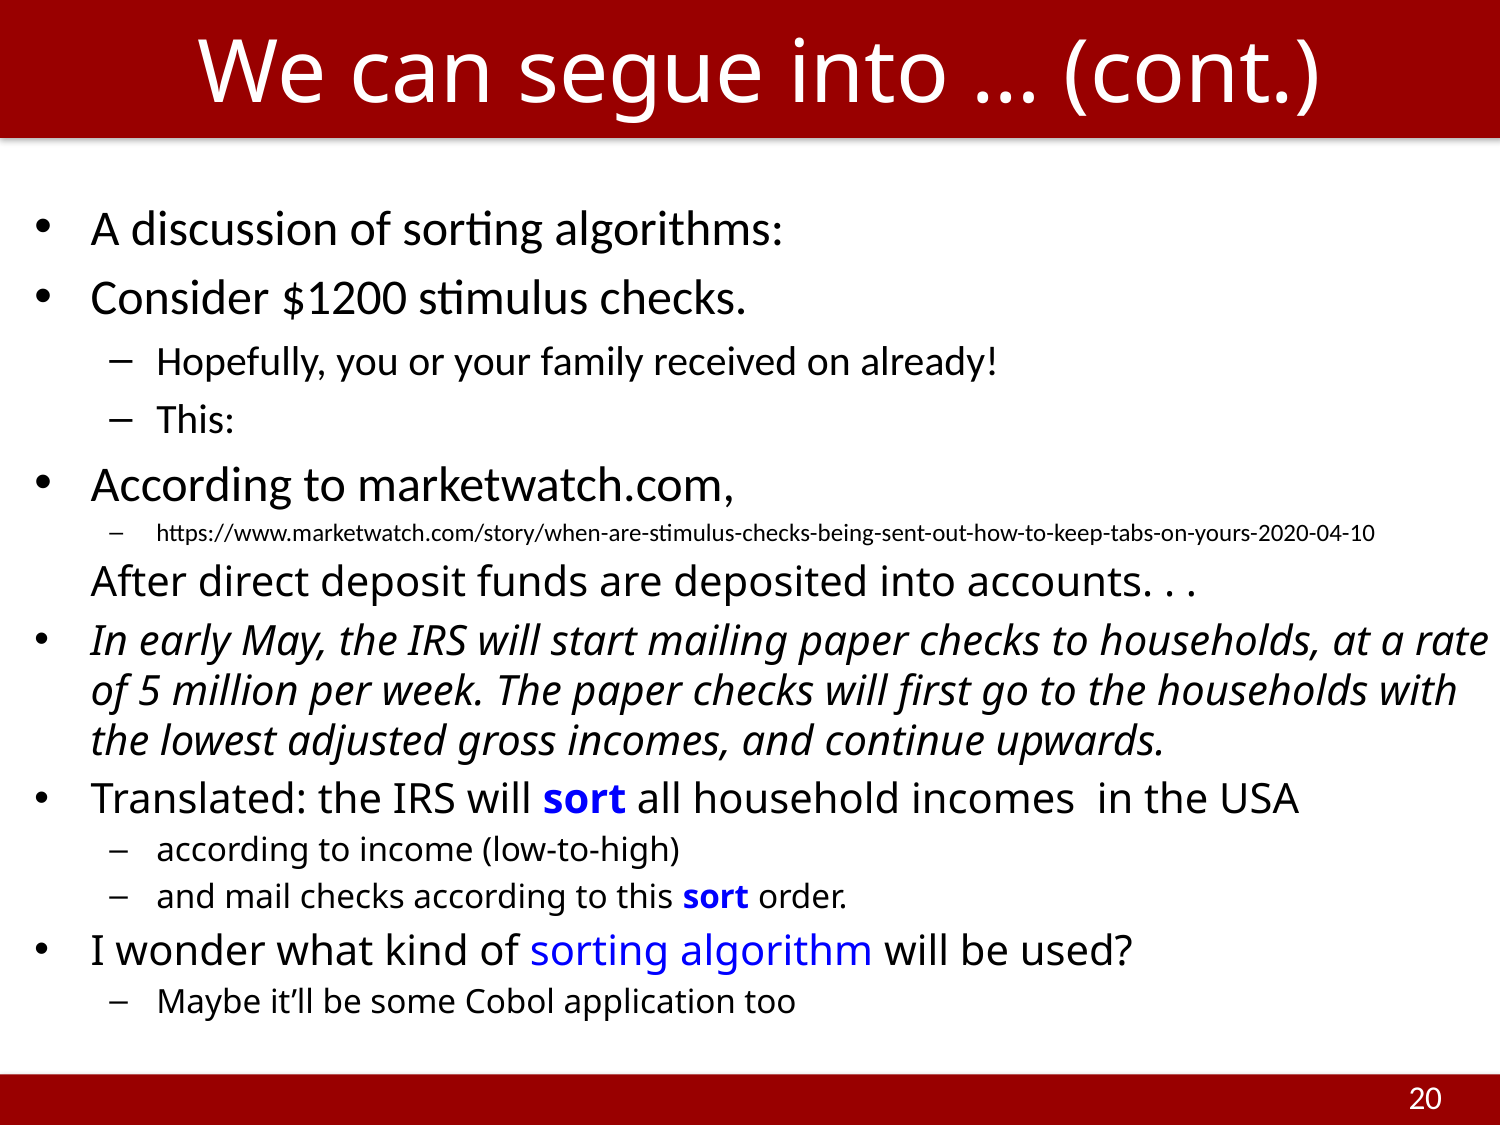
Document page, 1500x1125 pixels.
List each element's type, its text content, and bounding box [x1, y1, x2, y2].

text_box A discussion of sorting algorithms: Consider $1200 stimulus checks. Hopefully, you or your family received on already! This: According to marketwatch.com, https://www.marketwatch.com/story/when-are-stimulus-checks-being-sent-out-how-to-keep-tabs-on-yours-2020-04-10 After direct deposit funds are deposited into accounts. . . In early May, the IRS will start mailing paper checks to households, at a rate of 5 million per week. The paper checks will first go to the households with the lowest adjusted gross incomes, and continue upwards. Translated: the IRS will sort all household incomes in the USA according to income (low-to-high) and mail checks according to this sort order. I wonder what kind of sorting algorithm will be used? Maybe it’ll be some Cobol application too [19, 187, 1500, 1036]
title We can segue into … (cont.) [57, 0, 1460, 162]
